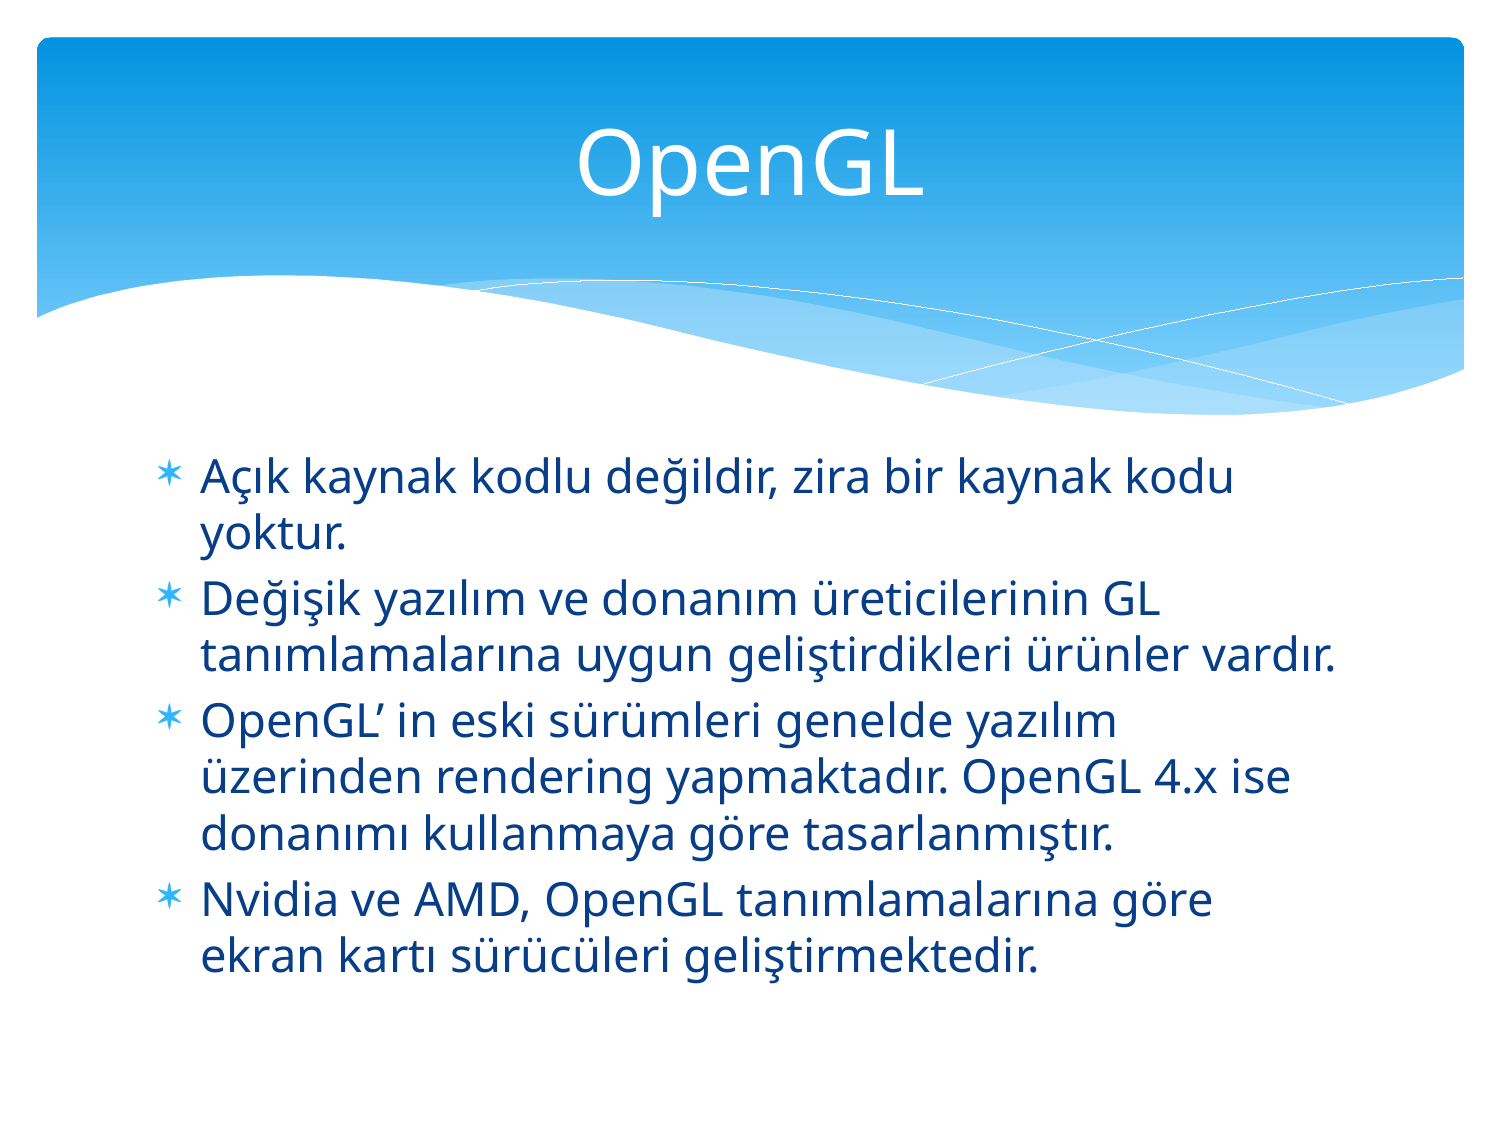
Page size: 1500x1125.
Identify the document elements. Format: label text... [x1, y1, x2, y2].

list Açık kaynak kodlu değildir, zira bir kaynak kodu yoktur. Değişik yazılım ve donanım üreticilerinin GL tanımlamalarına uygun geliştirdikleri ürünler vardır. OpenGL’ in eski sürümleri genelde yazılım üzerinden rendering yapmaktadır. OpenGL 4.x ise donanımı kullanmaya göre tasarlanmıştır. Nvidia ve AMD, OpenGL tanımlamalarına göre ekran kartı sürücüleri geliştirmektedir. [143, 438, 1359, 1005]
title OpenGL [75, 55, 1425, 261]
